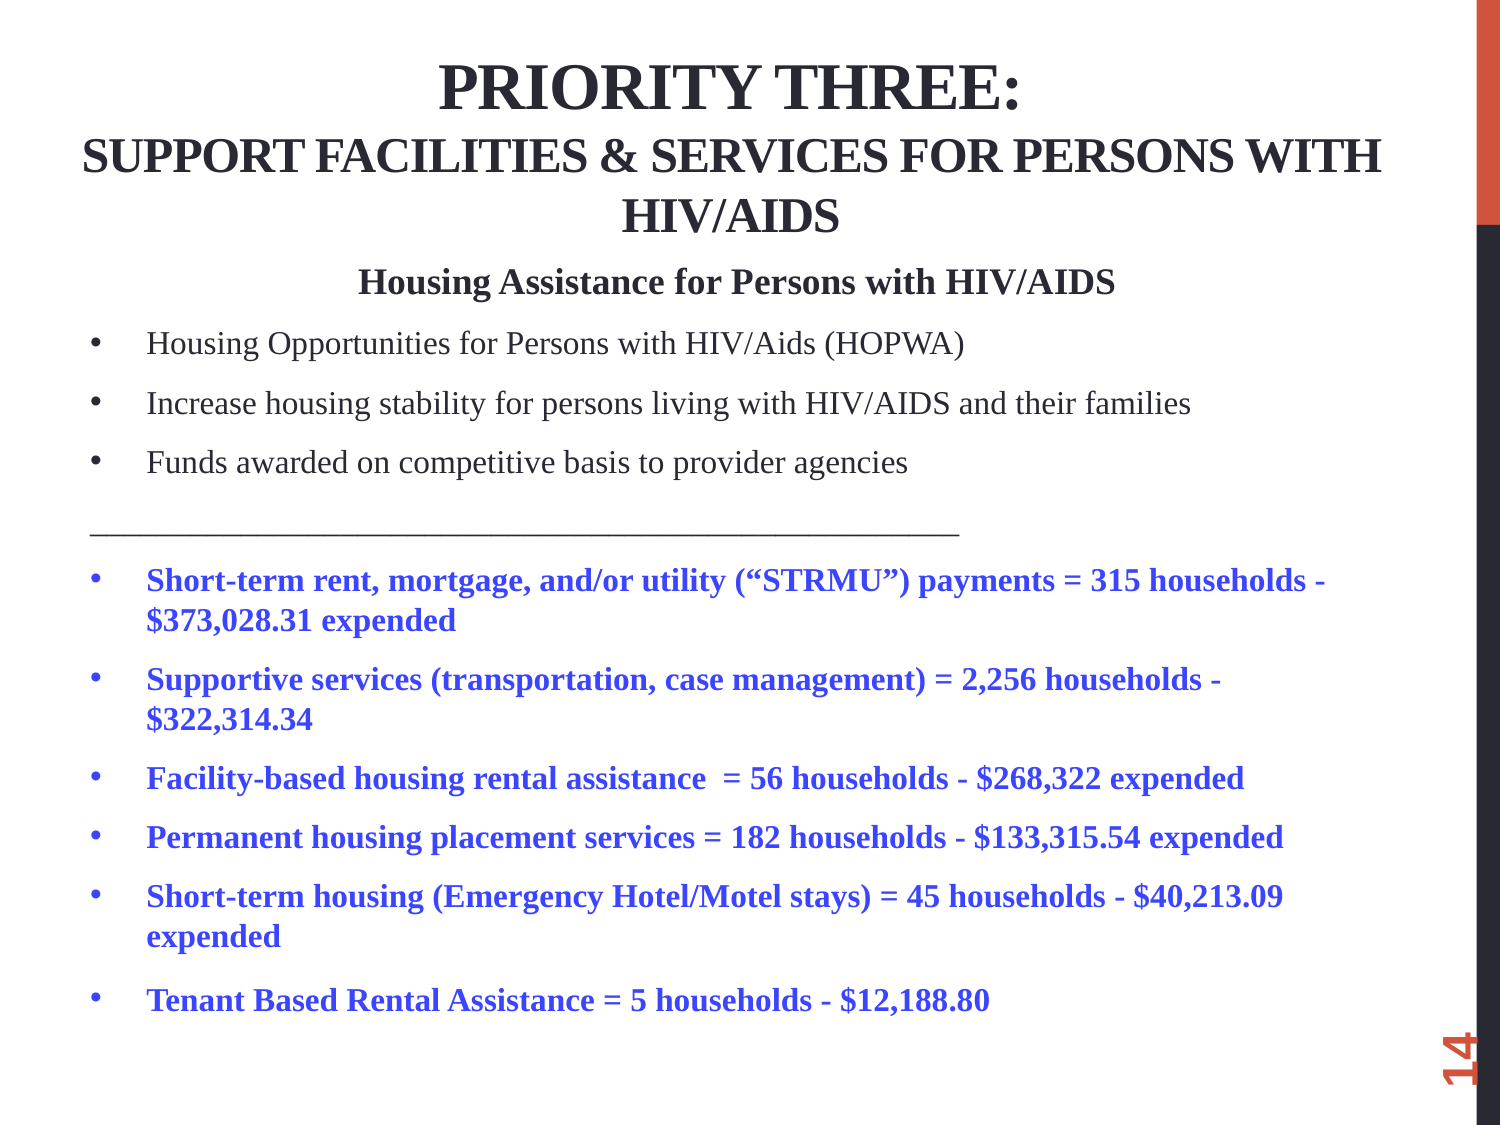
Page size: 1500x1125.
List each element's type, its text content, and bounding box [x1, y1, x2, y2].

title Priority Three: Support Facilities & Services for Persons with HIV/AIDS [37, 87, 1425, 250]
list Housing Assistance for Persons with HIV/AIDS Housing Opportunities for Persons with HIV/Aids (HOPWA) Increase housing stability for persons living with HIV/AIDS and their families Funds awarded on competitive basis to provider agencies ____________________________________________________ Short-term rent, mortgage, and/or utility (“STRMU”) payments = 315 households - $373,028.31 expended Supportive services (transportation, case management) = 2,256 households - $322,314.34 Facility-based housing rental assistance = 56 households - $268,322 expended Permanent housing placement services = 182 households - $133,315.54 expended Short-term housing (Emergency Hotel/Motel stays) = 45 households - $40,213.09 expended Tenant Based Rental Assistance = 5 households - $12,188.80 [75, 249, 1400, 1050]
slide_number 14 [1427, 887, 1488, 1104]
